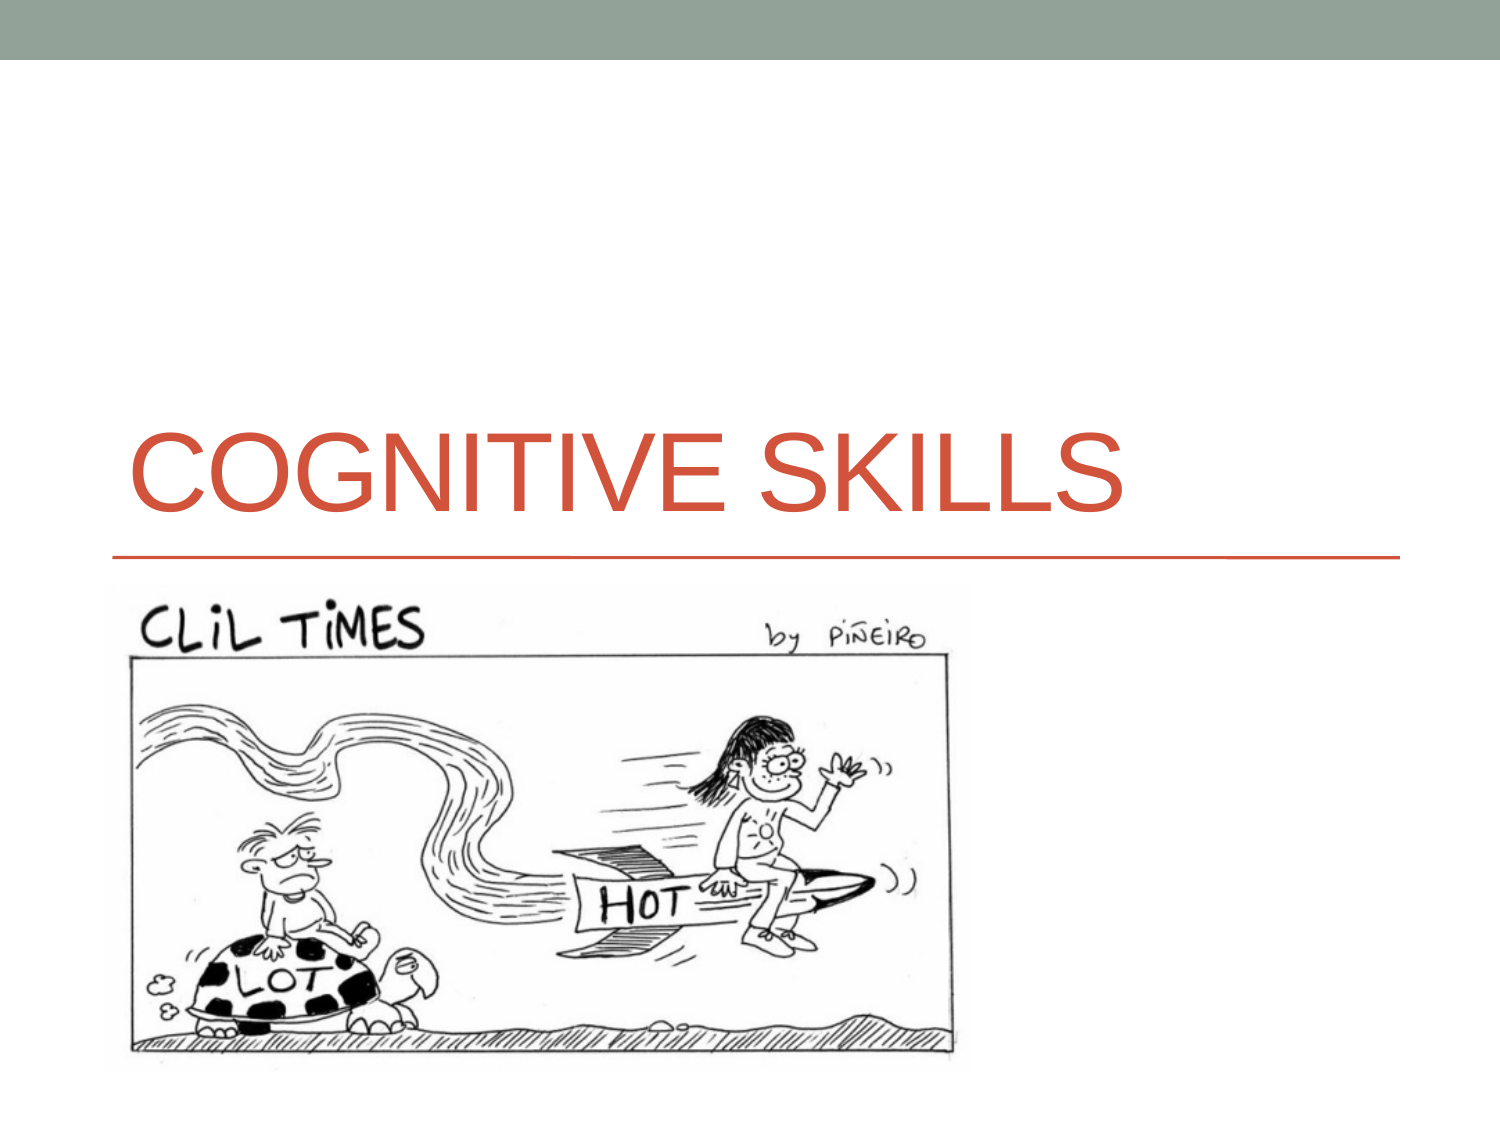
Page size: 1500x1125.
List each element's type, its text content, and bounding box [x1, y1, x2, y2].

picture [103, 582, 990, 1117]
title Cognitive skills [112, 224, 1400, 542]
